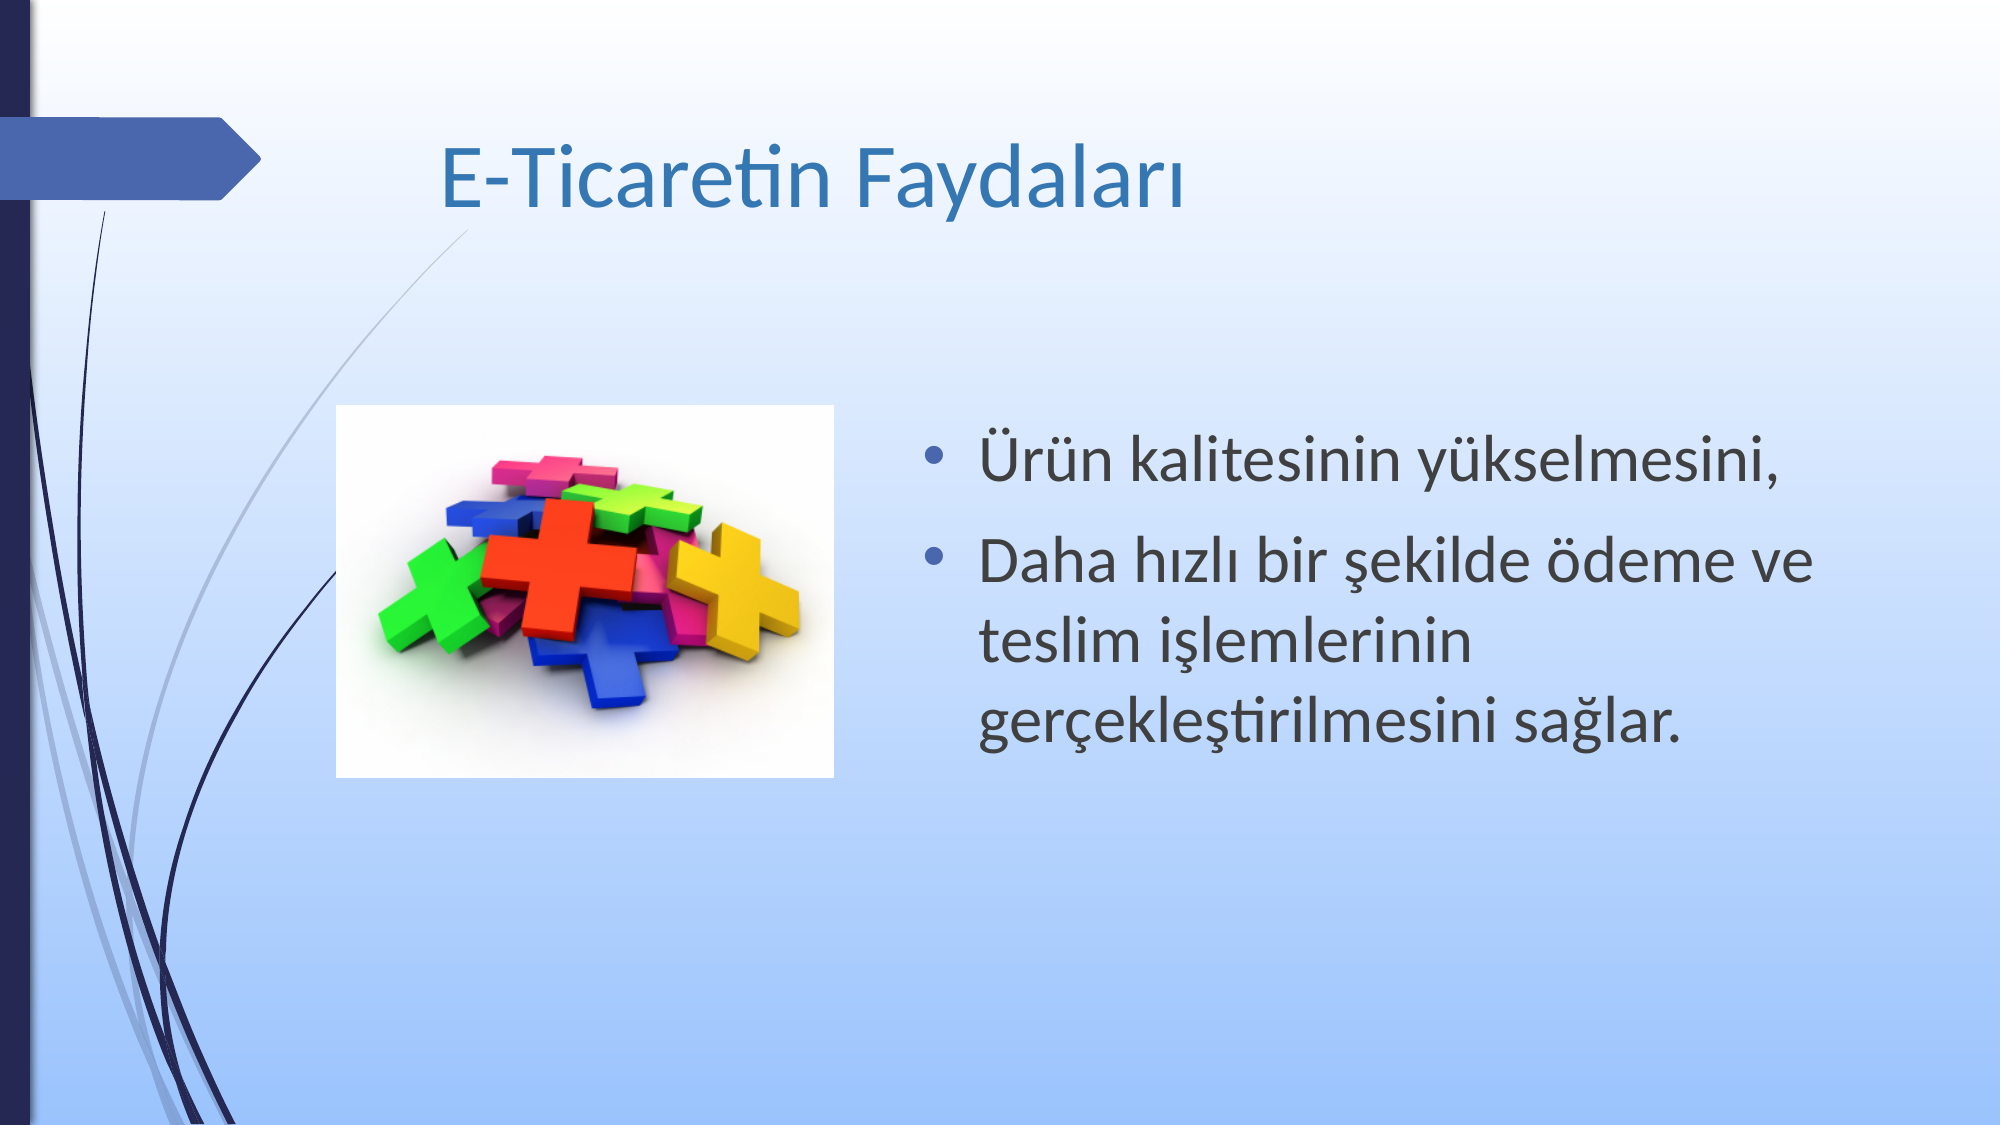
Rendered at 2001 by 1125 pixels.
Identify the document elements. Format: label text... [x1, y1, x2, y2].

text_box E-Ticaretin Faydaları [424, 108, 1334, 250]
picture [335, 404, 834, 779]
text_box Ürün kalitesinin yükselmesini, Daha hızlı bir şekilde ödeme ve teslim işlemlerinin gerçekleştirilmesini sağlar. [907, 407, 1940, 826]
